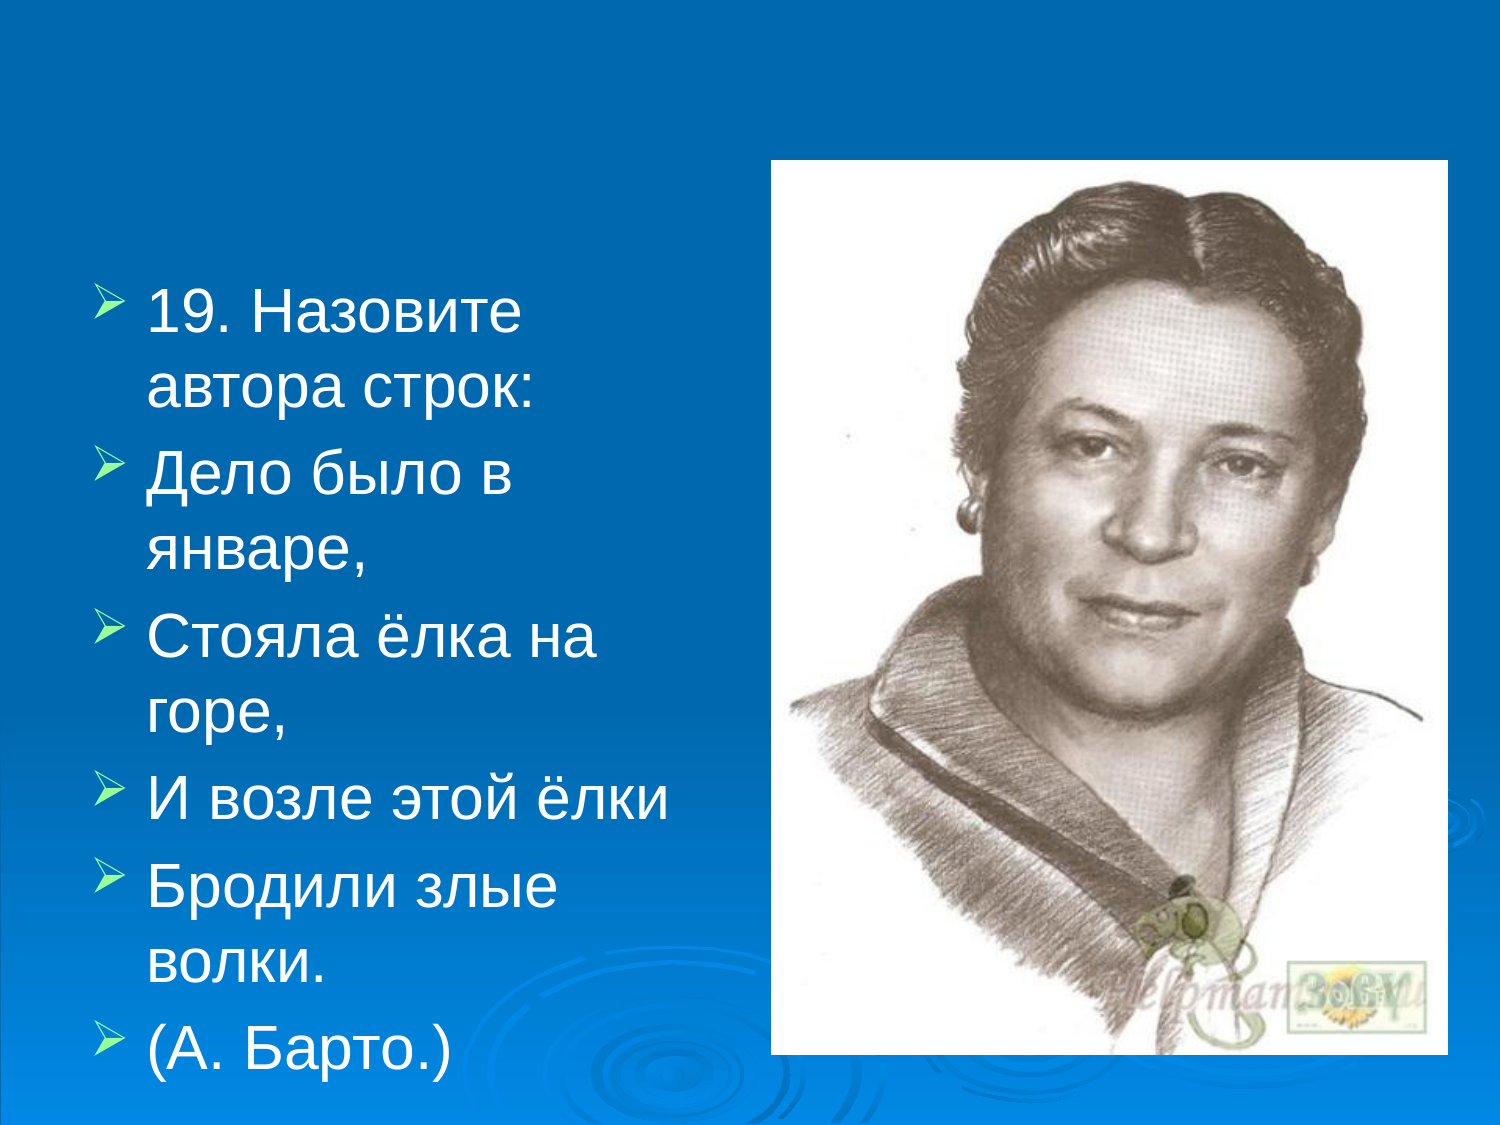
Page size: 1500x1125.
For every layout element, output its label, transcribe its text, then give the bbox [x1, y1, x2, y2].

list 19. Назовите автора строк: Дело было в январе, Стояла ёлка на горе, И возле этой ёлки Бродили злые волки. (А. Барто.) [74, 262, 738, 977]
picture [771, 160, 1448, 1055]
